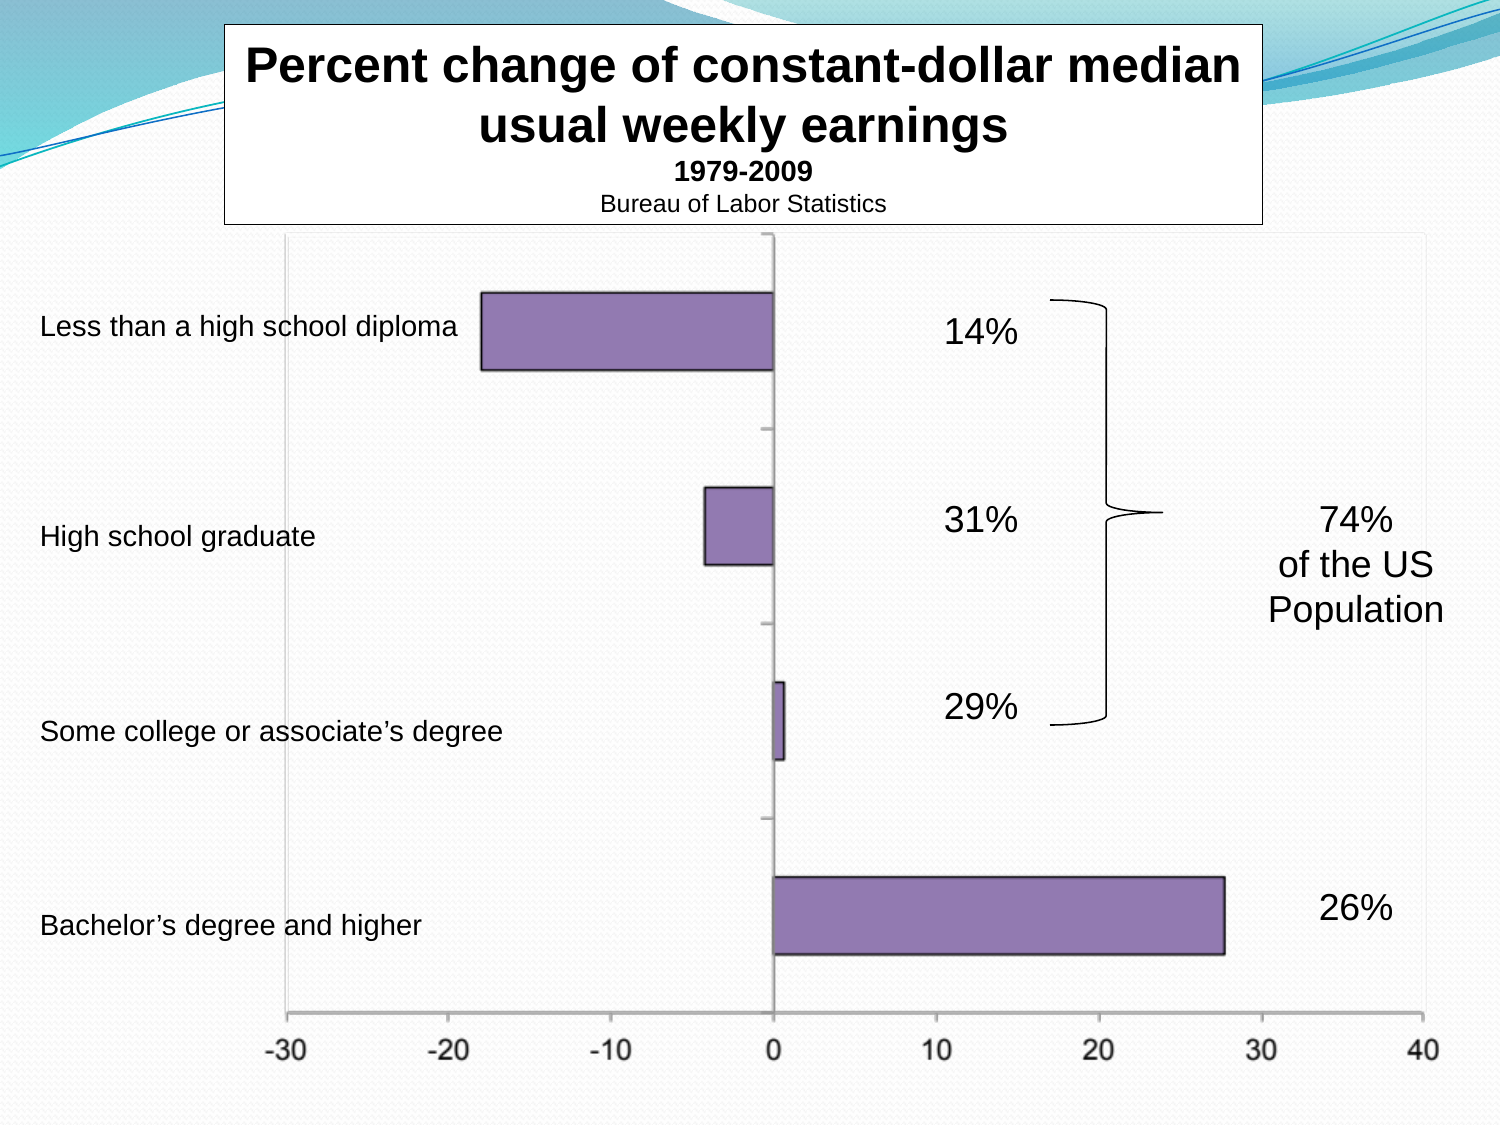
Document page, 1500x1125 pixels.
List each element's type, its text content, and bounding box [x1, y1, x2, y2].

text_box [912, 299, 1476, 936]
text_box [228, 203, 1500, 1125]
text_box Less than a high school diploma High school graduate Some college or associate’s degree Bachelor’s degree and higher [24, 299, 223, 949]
text_box Percent change of constant-dollar median usual weekly earnings 1979-2009 Bureau of Labor Statistics [224, 24, 1263, 208]
